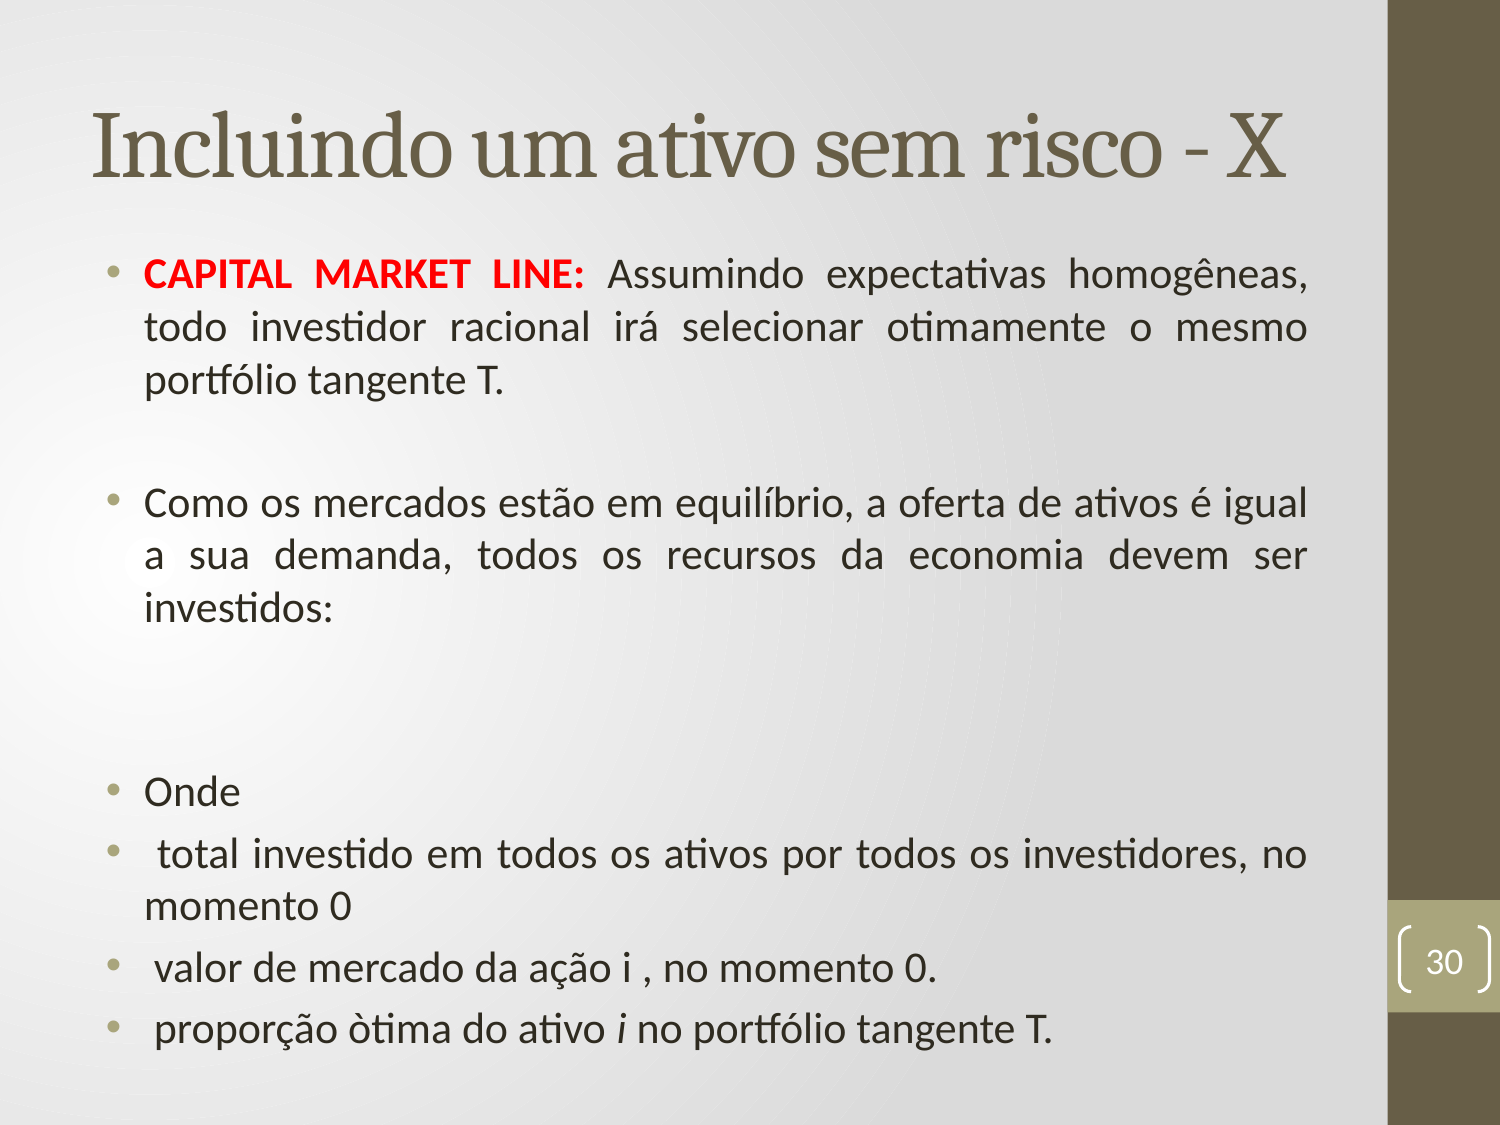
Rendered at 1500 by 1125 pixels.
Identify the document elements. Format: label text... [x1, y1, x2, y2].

slide_number 30 [1397, 925, 1492, 994]
title Incluindo um ativo sem risco - X [75, 45, 1325, 233]
